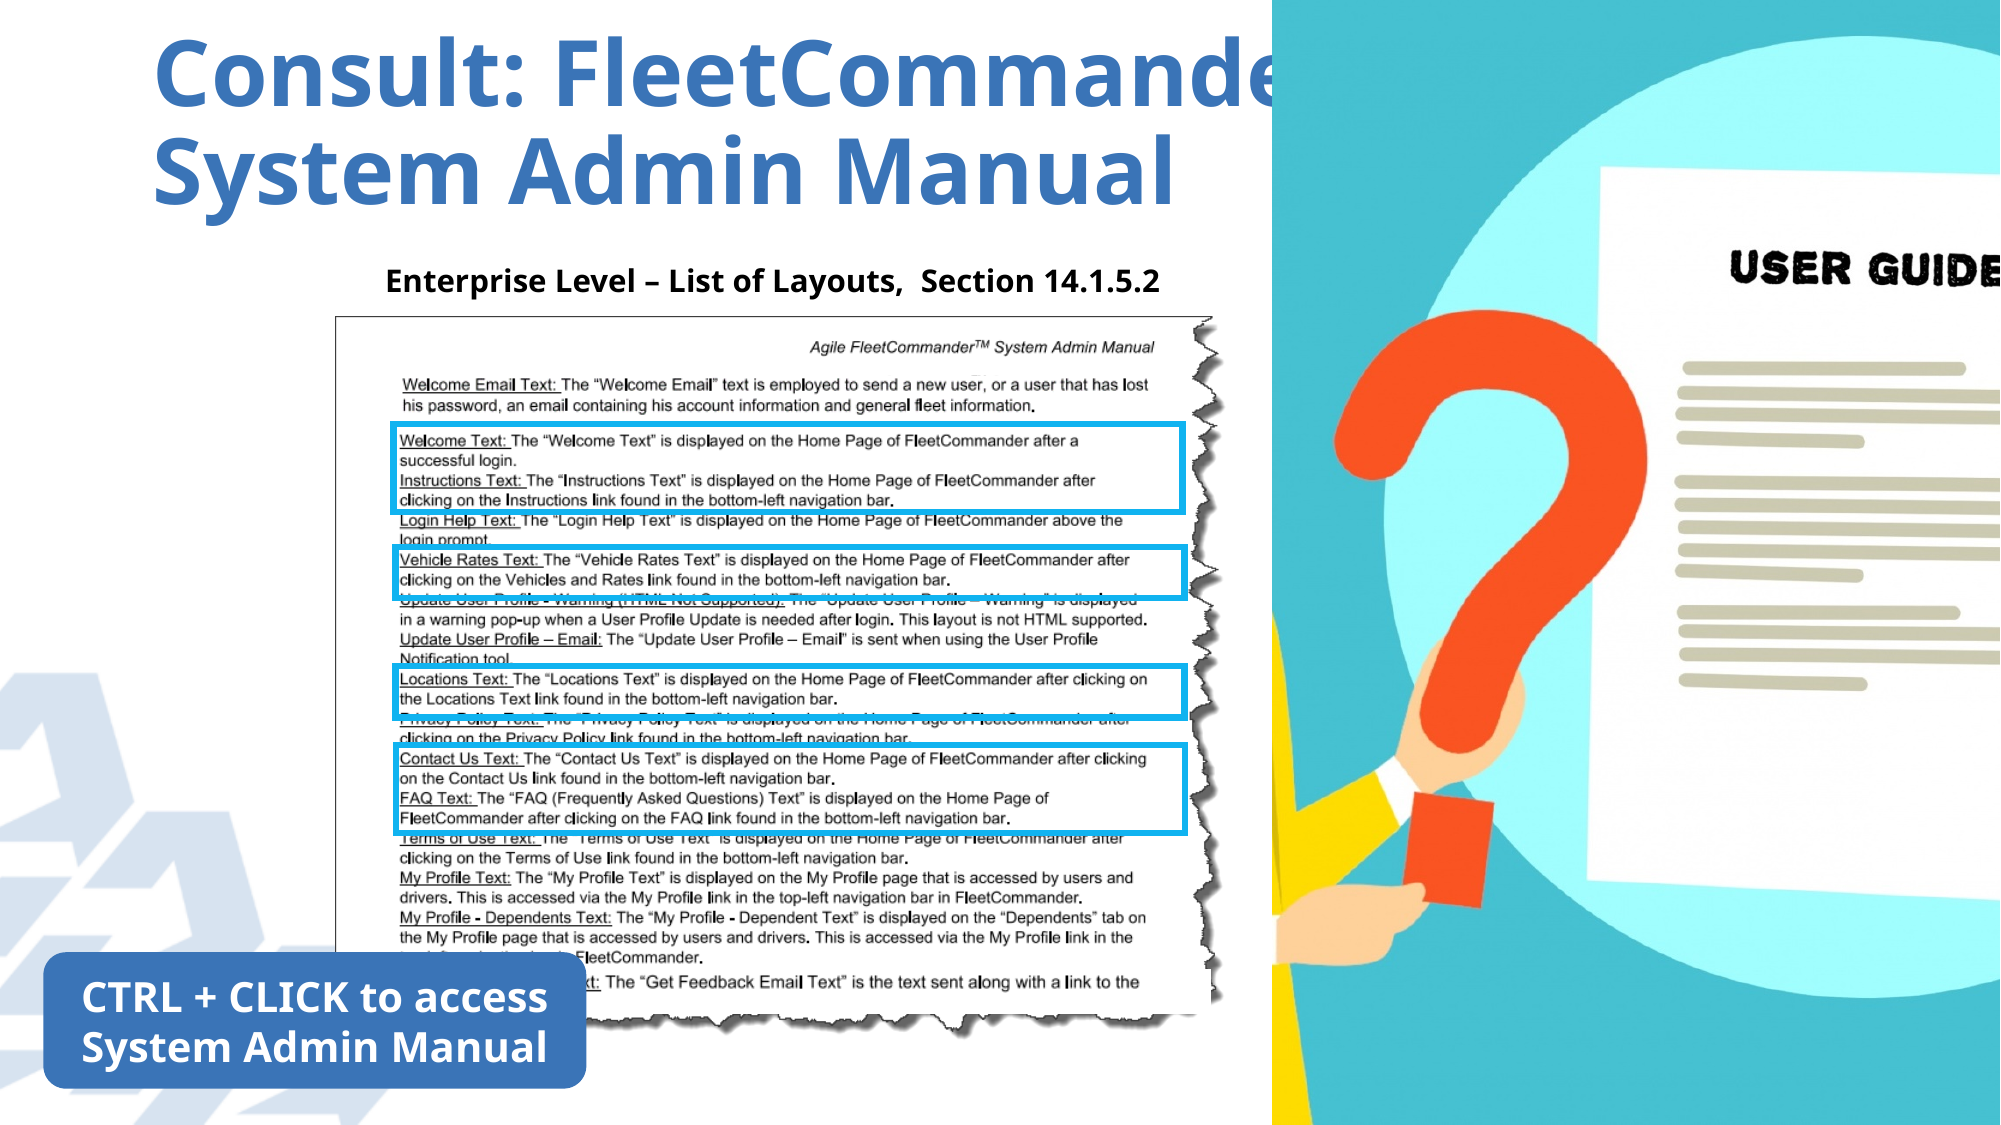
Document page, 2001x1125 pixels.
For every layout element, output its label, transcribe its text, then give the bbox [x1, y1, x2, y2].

picture [0, 0, 2001, 1125]
text_box CTRL + CLICK to access System Admin Manual [43, 952, 587, 1089]
text_box Enterprise Level – List of Layouts, Section 14.1.5.2 [334, 253, 1213, 341]
title Consult: FleetCommander System Admin Manual [137, 17, 1272, 235]
